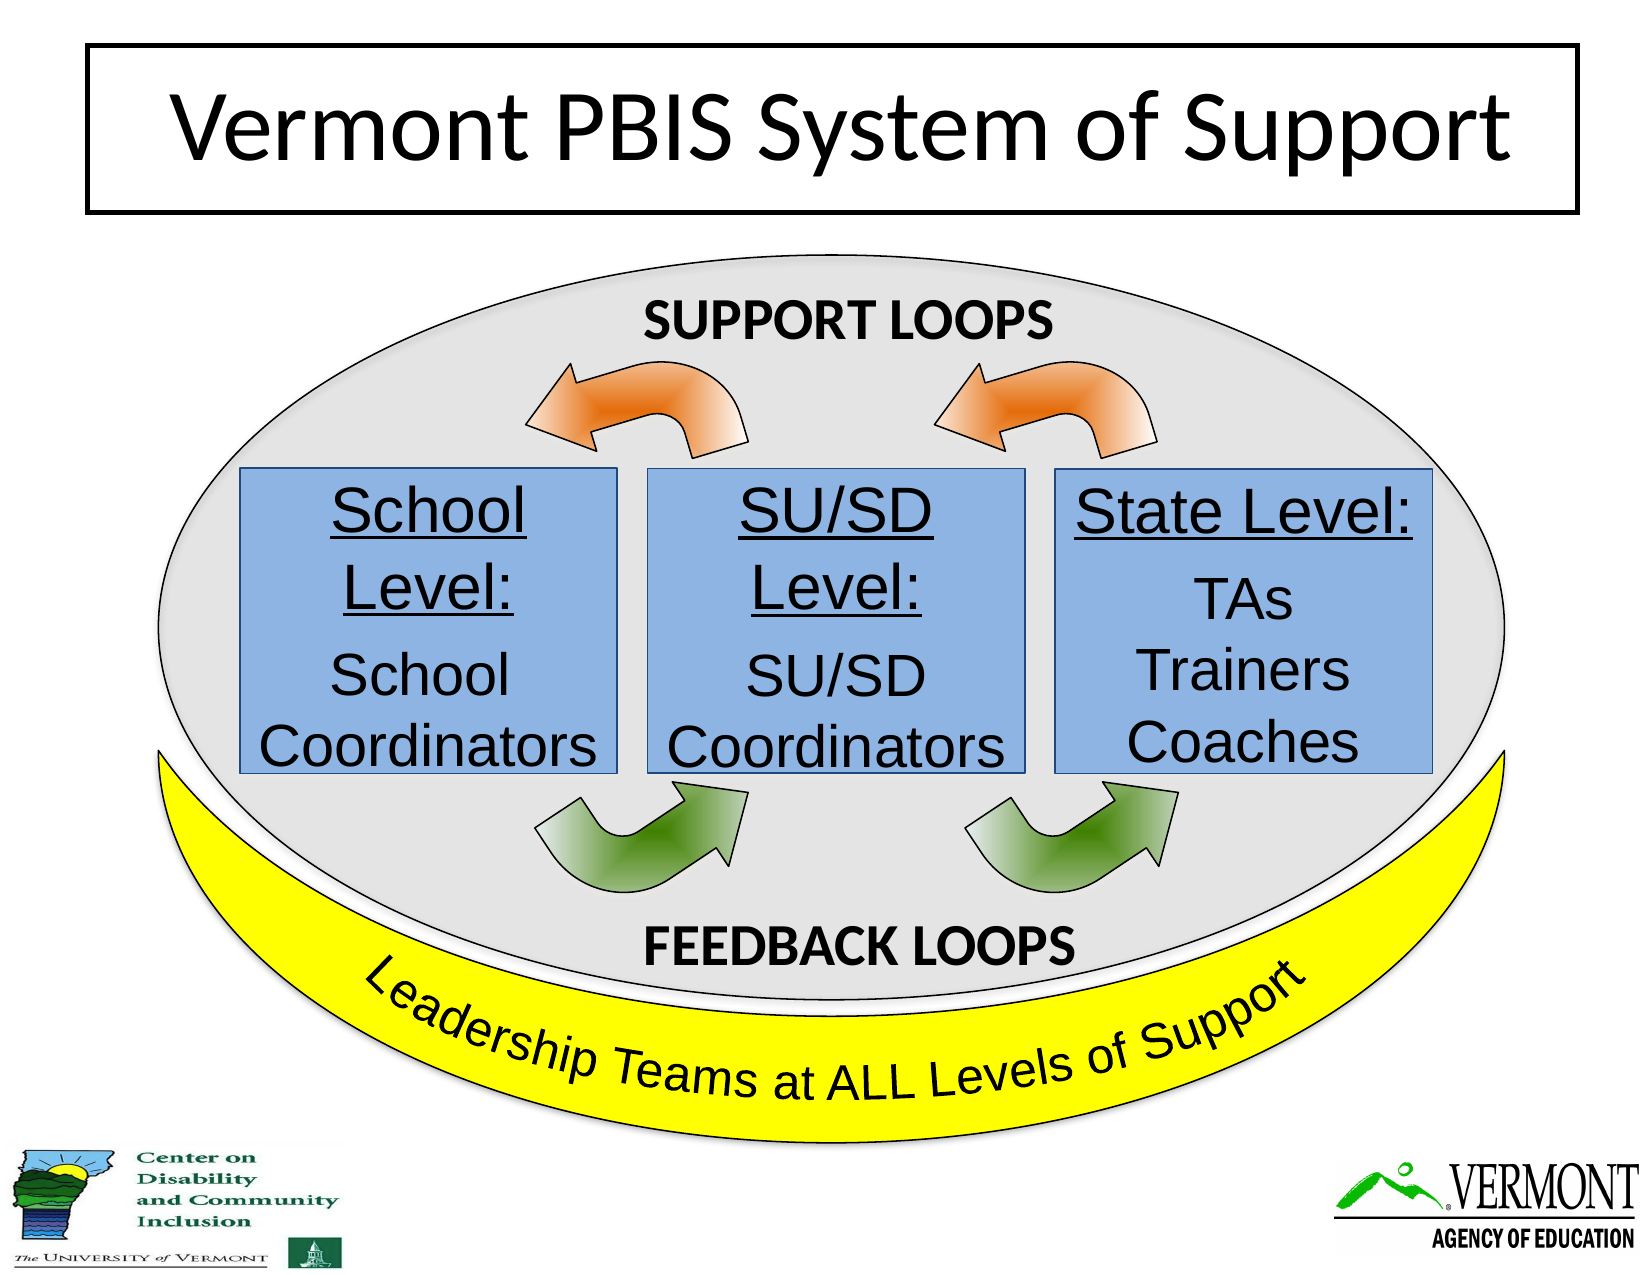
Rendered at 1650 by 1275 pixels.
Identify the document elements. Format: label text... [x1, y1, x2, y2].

text_box School Level: School Coordinators [239, 468, 520, 774]
text_box [87, 45, 1578, 62]
picture [1334, 1162, 1639, 1262]
title Vermont PBIS System of Support [37, 62, 1650, 300]
text_box State Level: TAs Trainers Coaches [1189, 469, 1433, 774]
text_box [525, 271, 1185, 987]
text_box [157, 300, 520, 959]
text_box [157, 749, 1506, 1144]
text_box [1189, 311, 1506, 944]
picture [5, 1143, 344, 1270]
text_box [715, 995, 948, 1001]
